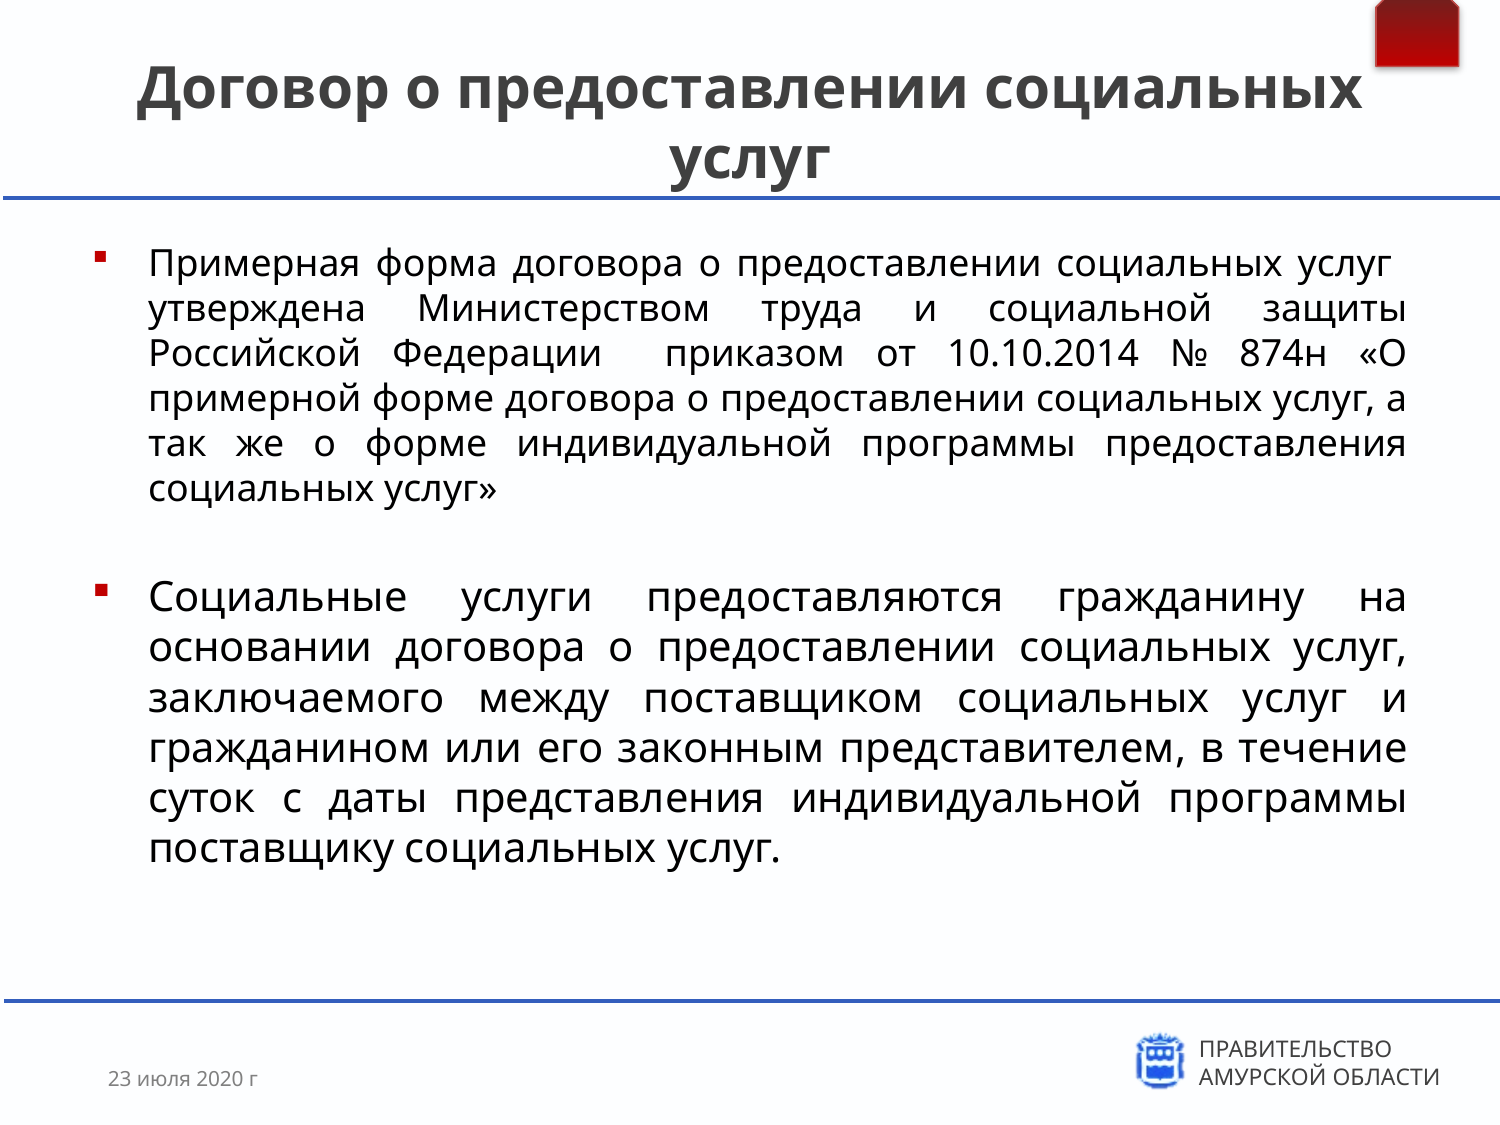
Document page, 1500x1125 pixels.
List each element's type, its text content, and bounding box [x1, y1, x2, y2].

title Договор о предоставлении социальных услуг [75, 45, 1425, 197]
picture [3, 196, 1500, 200]
picture [1116, 1011, 1205, 1108]
picture [4, 999, 1500, 1003]
list 23 июля 2020 г [53, 1058, 313, 1106]
list Примерная форма договора о предоставлении социальных услуг утверждена Министерством труда и социальной защиты Российской Федерации приказом от 10.10.2014 № 874н «О примерной форме договора о предоставлении социальных услуг, а так же о форме индивидуальной программы предоставления социальных услуг» Социальные услуги предоставляются гражданину на основании договора о предоставлении социальных услуг, заключаемого между поставщиком социальных услуг и гражданином или его законным представителем, в течение суток с даты представления индивидуальной программы поставщику социальных услуг. [76, 231, 1424, 977]
